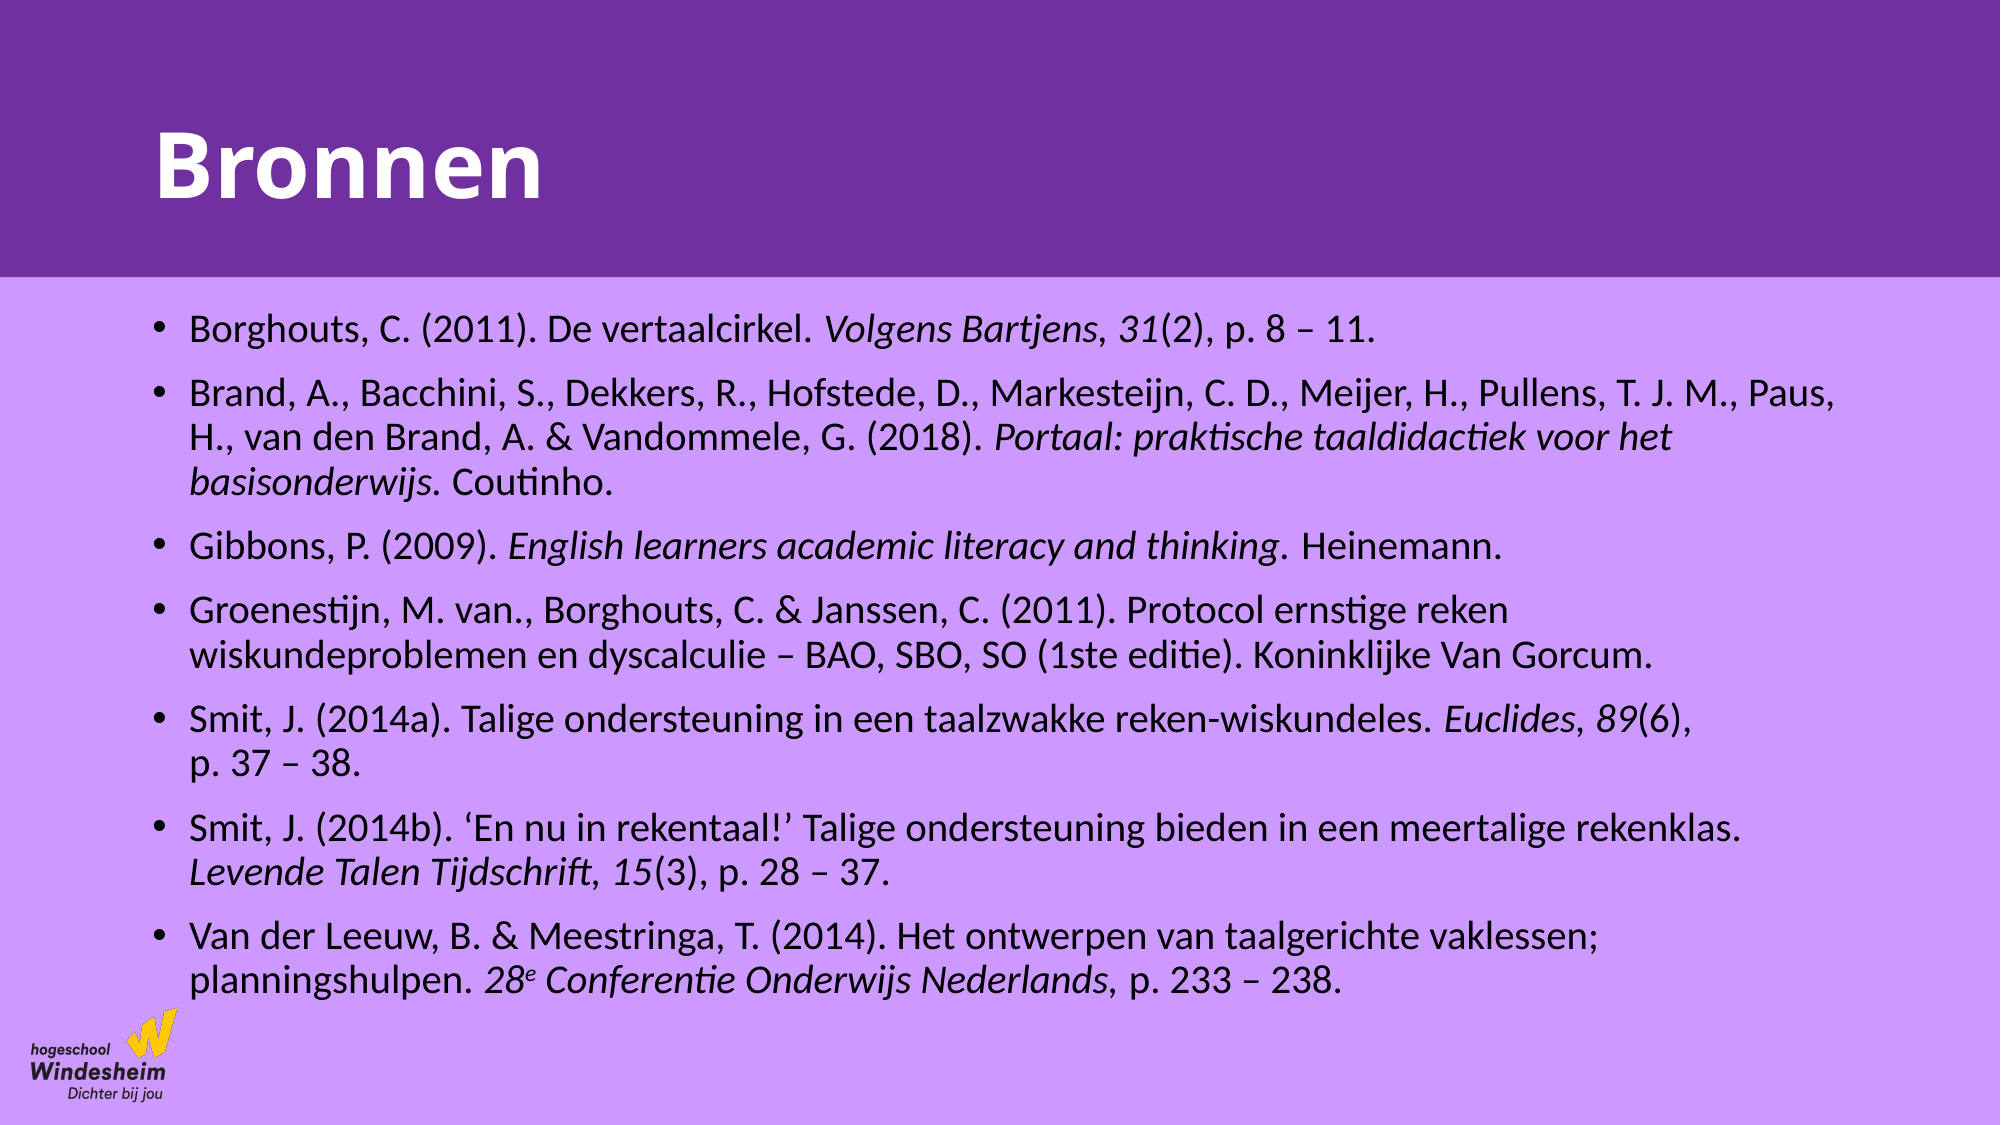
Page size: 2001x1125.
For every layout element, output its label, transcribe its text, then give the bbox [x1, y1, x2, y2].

text_box [0, 0, 2000, 278]
list Borghouts, C. (2011). De vertaalcirkel. Volgens Bartjens, 31(2), p. 8 – 11. Brand, A., Bacchini, S., Dekkers, R., Hofstede, D., Markesteijn, C. D., Meijer, H., Pullens, T. J. M., Paus, H., van den Brand, A. & Vandommele, G. (2018). Portaal: praktische taaldidactiek voor het basisonderwijs. Coutinho. Gibbons, P. (2009). English learners academic literacy and thinking. Heinemann. Groenestijn, M. van., Borghouts, C. & Janssen, C. (2011). Protocol ernstige reken wiskundeproblemen en dyscalculie – BAO, SBO, SO (1ste editie). Koninklijke Van Gorcum. Smit, J. (2014a). Talige ondersteuning in een taalzwakke reken-wiskundeles. Euclides, 89(6), p. 37 – 38. Smit, J. (2014b). ‘En nu in rekentaal!’ Talige ondersteuning bieden in een meertalige rekenklas. Levende Talen Tijdschrift, 15(3), p. 28 – 37. Van der Leeuw, B. & Meestringa, T. (2014). Het ontwerpen van taalgerichte vaklessen; planningshulpen. 28e Conferentie Onderwijs Nederlands, p. 233 – 238. [137, 299, 1863, 1014]
picture [30, 1007, 179, 1103]
title Bronnen [137, 59, 1863, 278]
